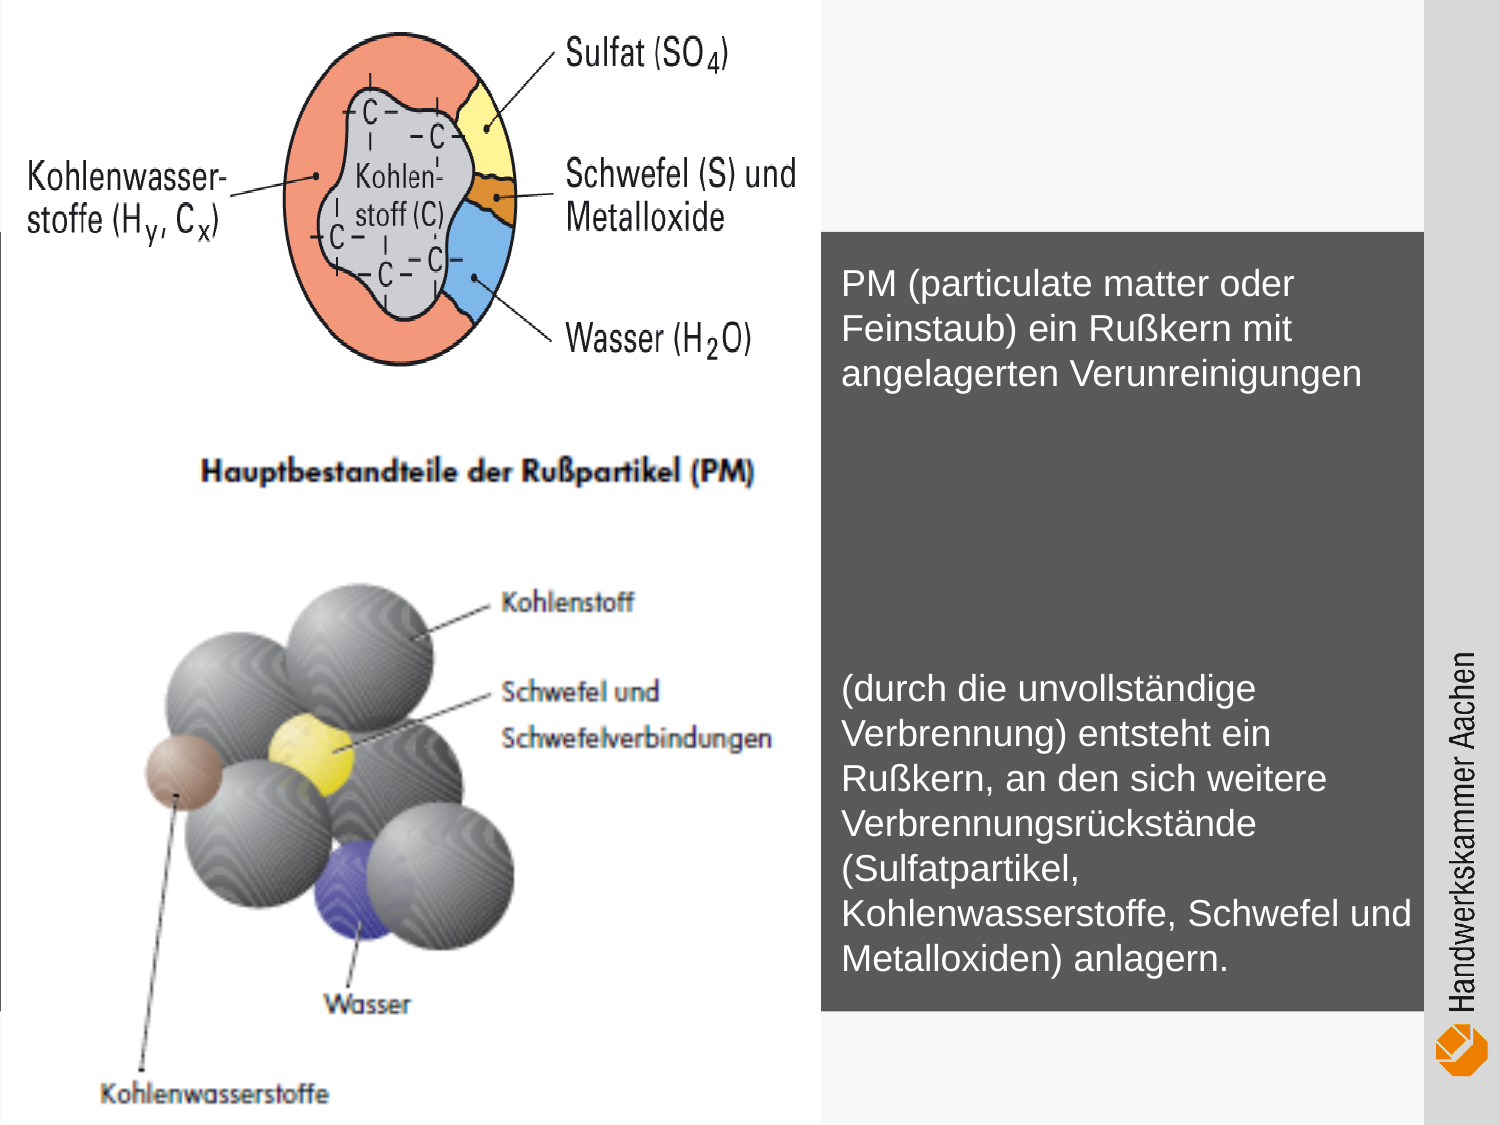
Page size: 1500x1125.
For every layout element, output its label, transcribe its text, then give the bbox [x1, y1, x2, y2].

picture [1423, 625, 1497, 1125]
text_box (durch die unvollständige Verbrennung) entsteht ein Rußkern, an den sich weitere Verbrennungsrückstände (Sulfatpartikel, Kohlenwasserstoffe, Schwefel und Metalloxiden) anlagern. [826, 656, 1441, 987]
picture [0, 0, 822, 1125]
text_box PM (particulate matter oder Feinstaub) ein Rußkern mit angelagerten Verunreinigungen [826, 251, 1412, 402]
